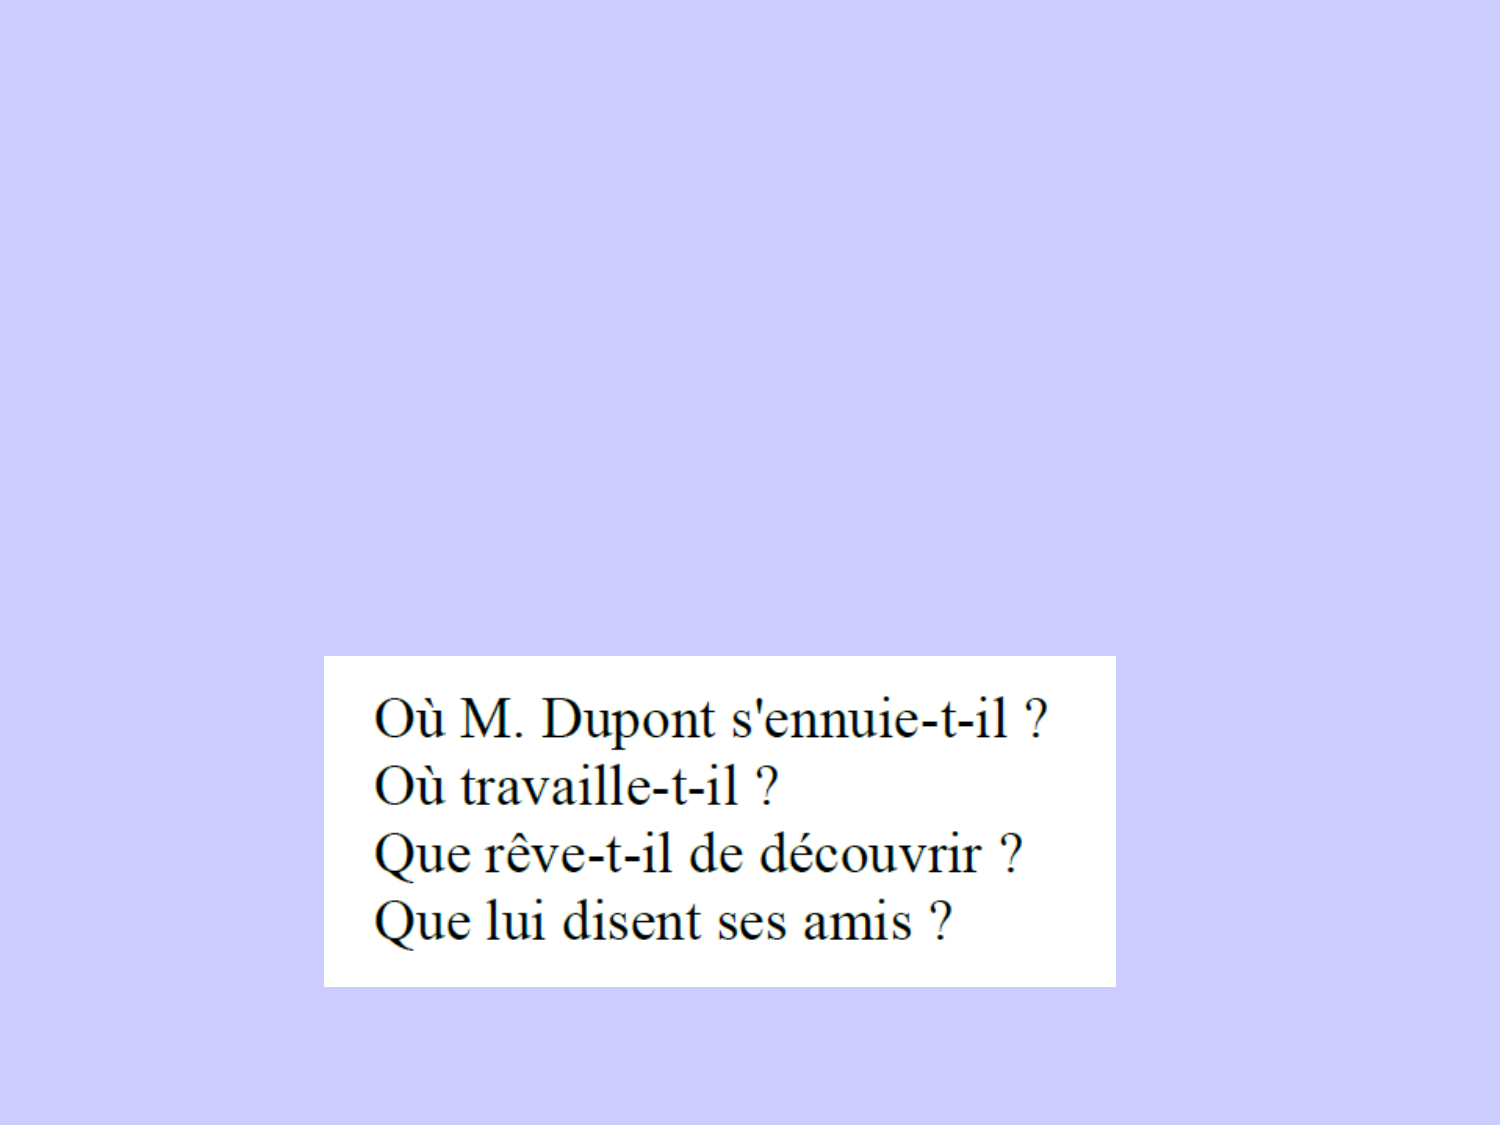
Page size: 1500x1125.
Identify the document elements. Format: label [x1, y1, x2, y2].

picture [324, 656, 1116, 987]
